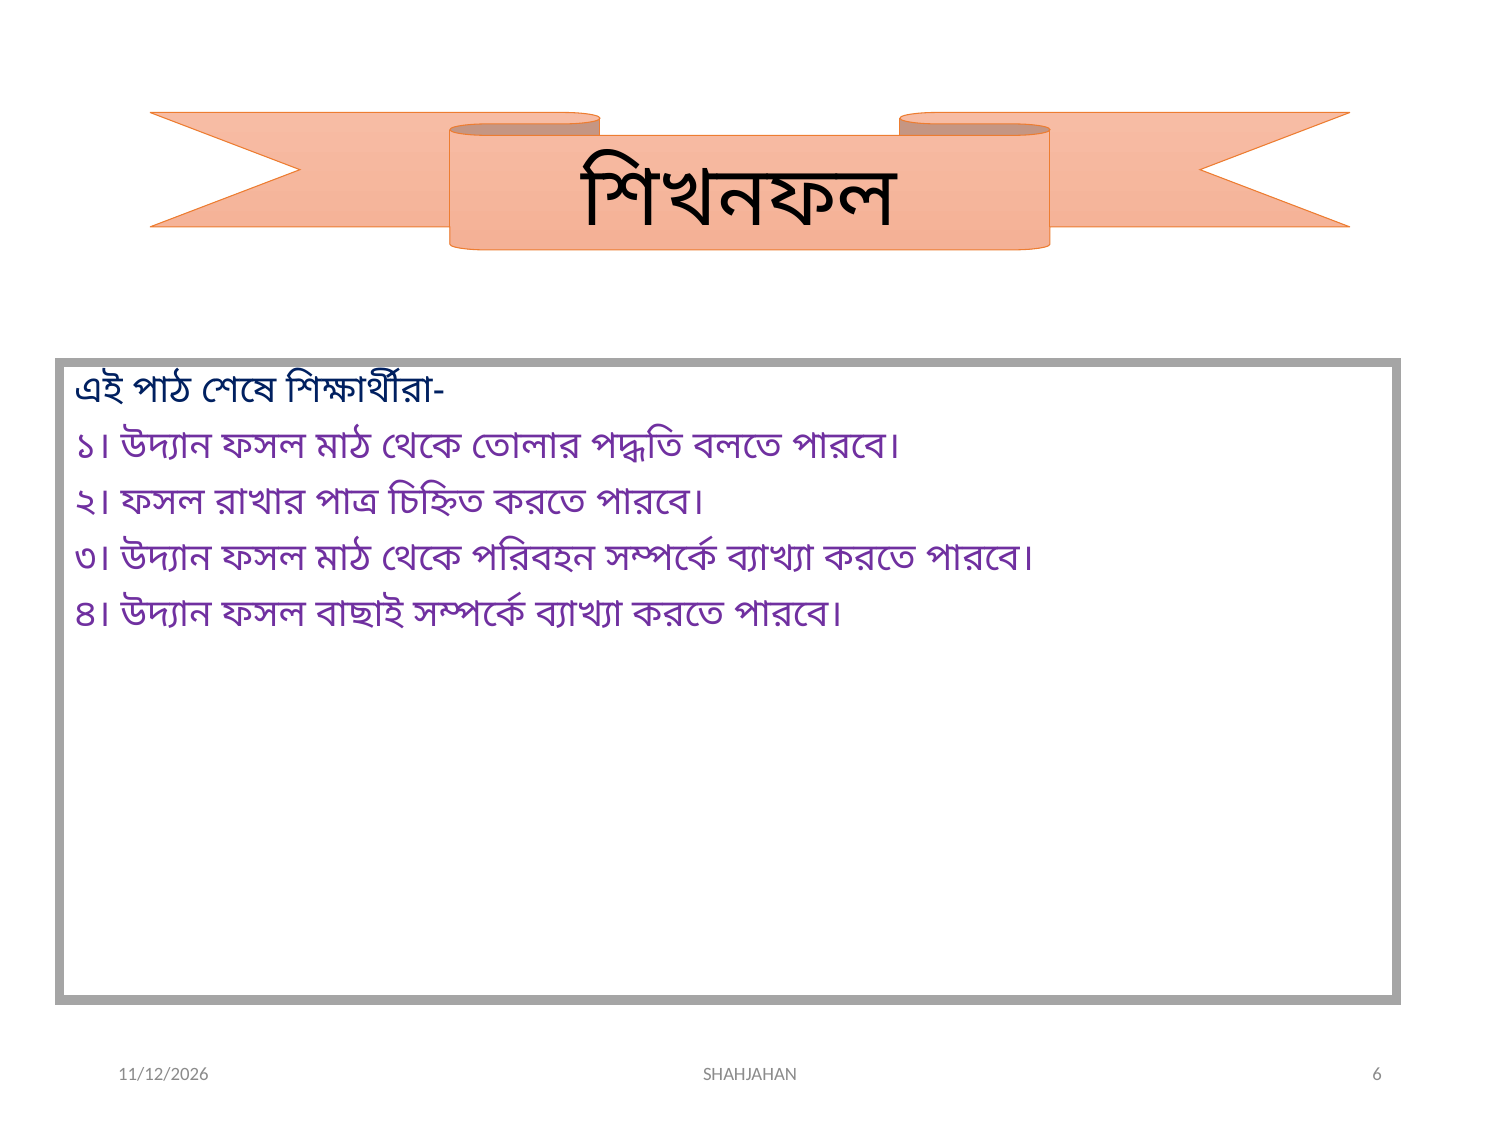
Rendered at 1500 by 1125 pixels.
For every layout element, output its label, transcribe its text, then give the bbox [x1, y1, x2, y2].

footer SHAHJAHAN [496, 1042, 1004, 1103]
subtitle এই পাঠ শেষে শিক্ষার্থীরা- ১। উদ্যান ফসল মাঠ থেকে তোলার পদ্ধতি বলতে পারবে। ২। ফসল রাখার পাত্র চিহ্নিত করতে পারবে। ৩। উদ্যান ফসল মাঠ থেকে পরিবহন সম্পর্কে ব্যাখ্যা করতে পারবে। ৪। উদ্যান ফসল বাছাই সম্পর্কে ব্যাখ্যা করতে পারবে। [58, 361, 1398, 1001]
text_box শিখনফল [149, 111, 1351, 251]
slide_number 6 [1059, 1042, 1397, 1103]
slide_number 29-Jun-21 [103, 1042, 441, 1103]
